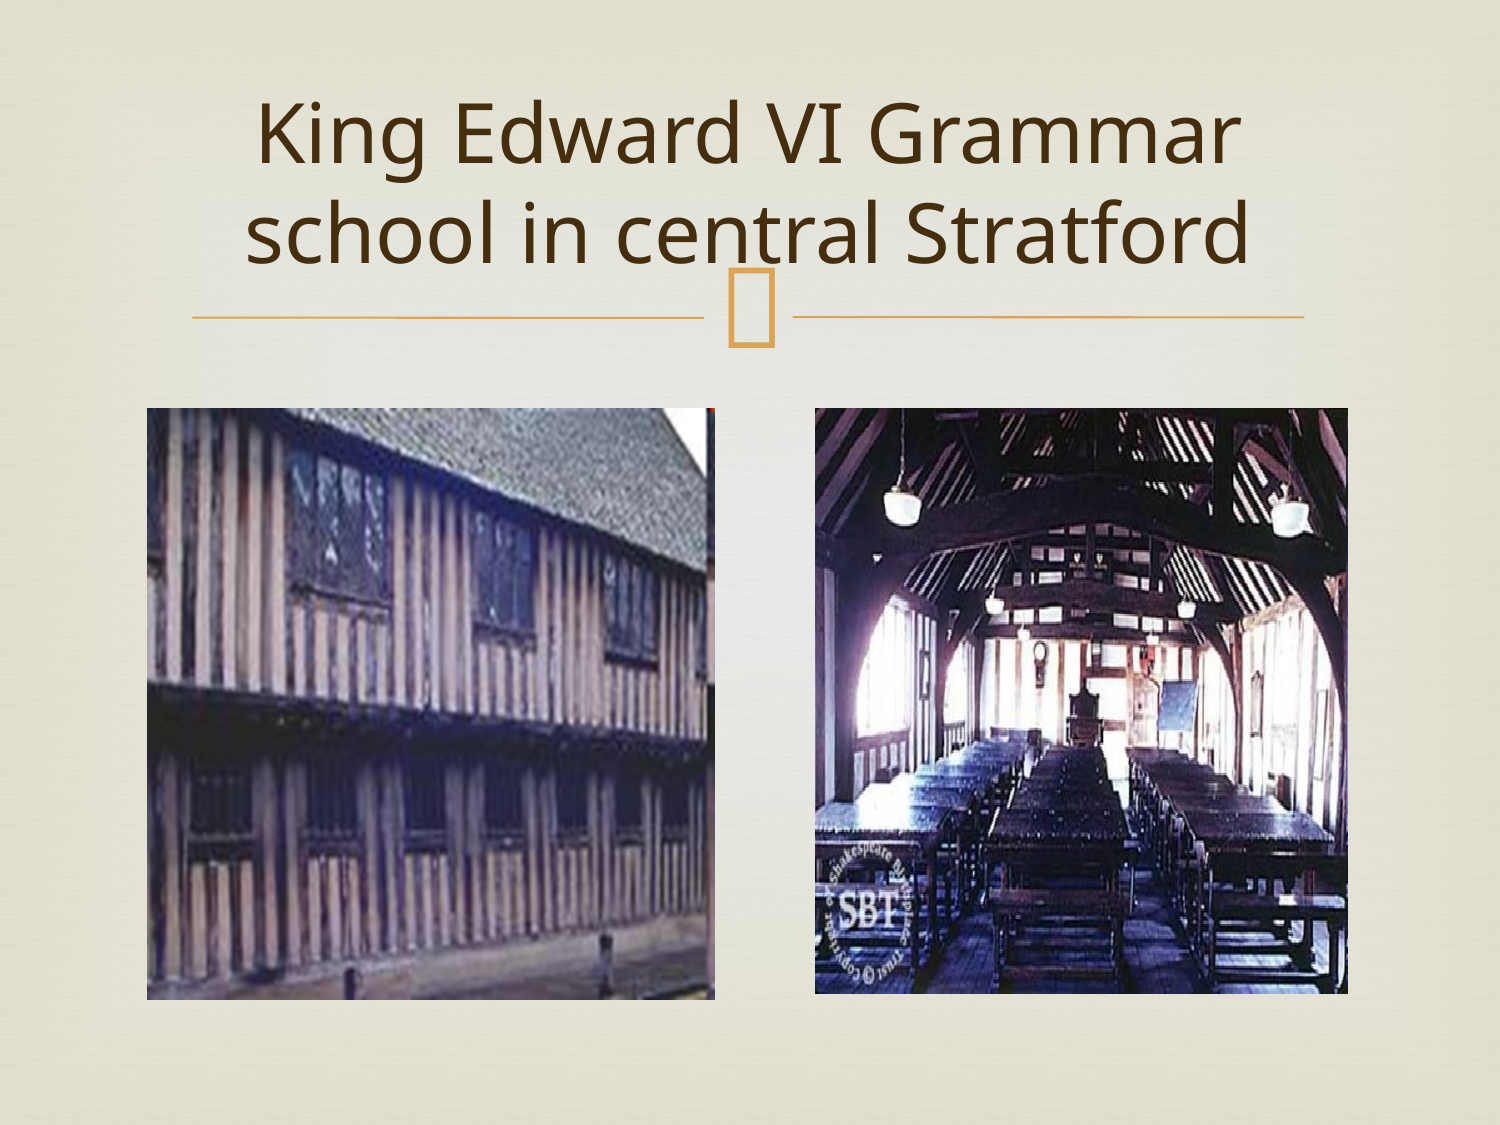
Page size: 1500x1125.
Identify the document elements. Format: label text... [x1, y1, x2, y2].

picture [814, 408, 1349, 994]
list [146, 408, 716, 1001]
title King Edward VI Grammar school in central Stratford [112, 93, 1386, 267]
